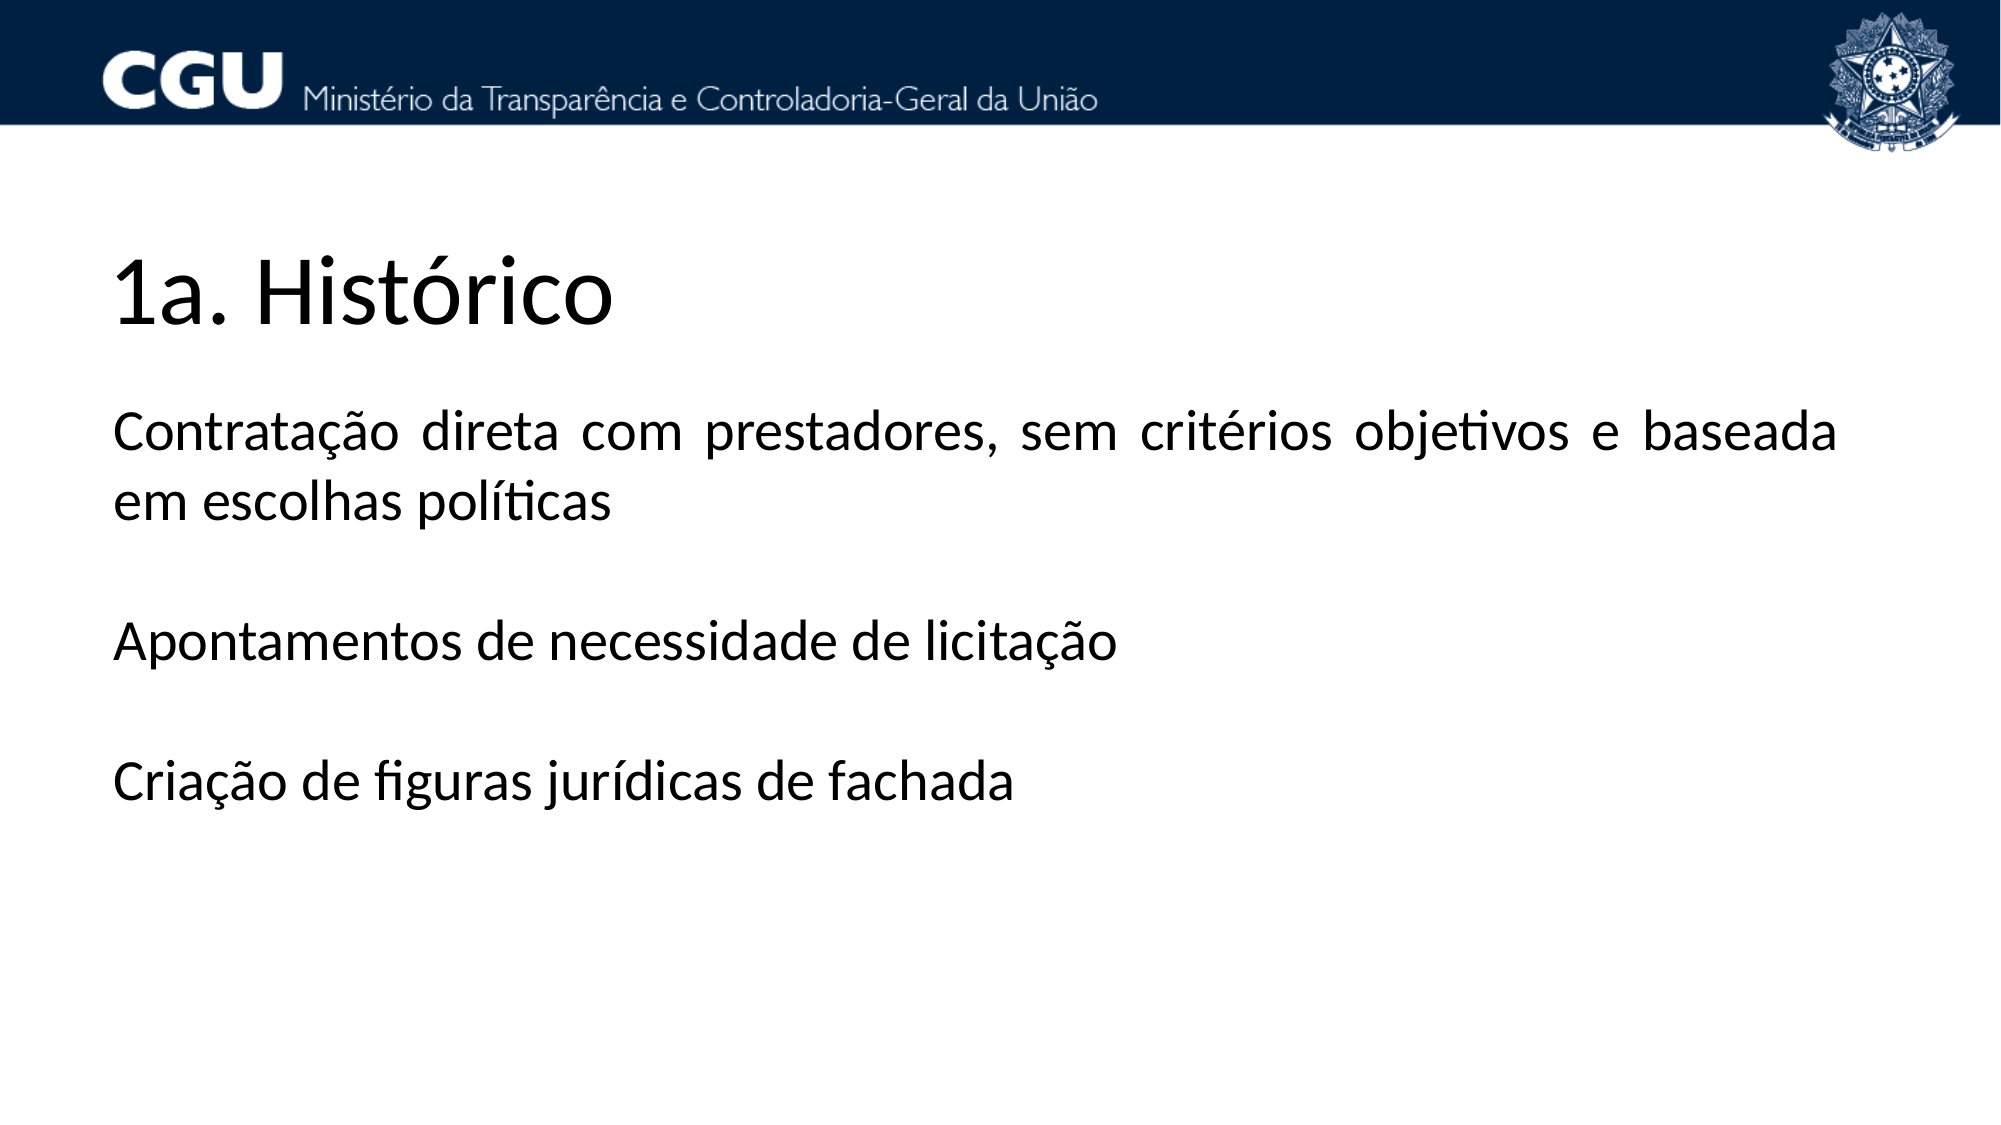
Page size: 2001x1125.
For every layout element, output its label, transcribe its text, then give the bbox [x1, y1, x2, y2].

text_box 1a. Histórico [93, 230, 1338, 371]
text_box Contratação direta com prestadores, sem critérios objetivos e baseada em escolhas políticas Apontamentos de necessidade de licitação Criação de figuras jurídicas de fachada [98, 385, 1855, 820]
picture [0, 0, 2001, 1125]
